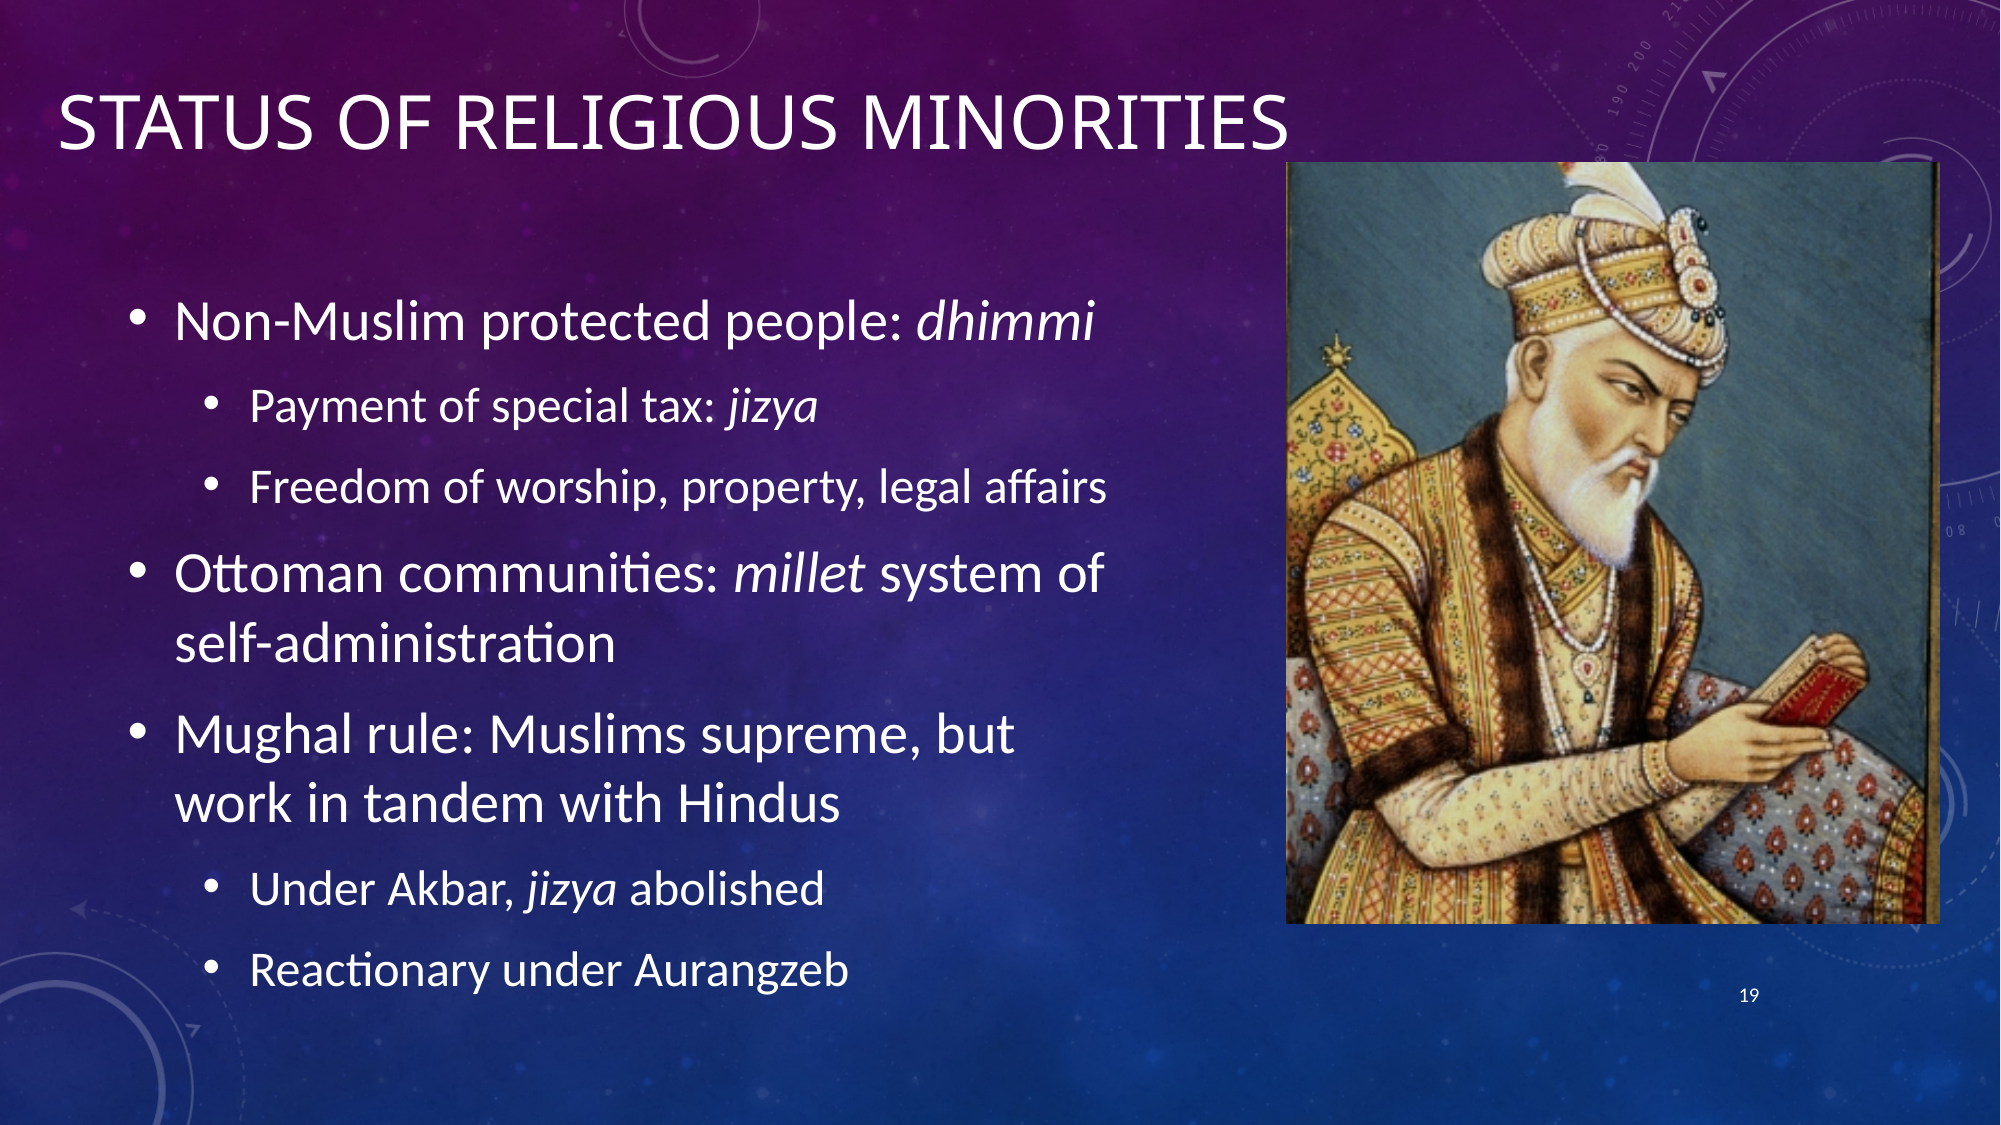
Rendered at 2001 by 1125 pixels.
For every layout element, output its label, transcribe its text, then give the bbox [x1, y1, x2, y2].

list Non-Muslim protected people: dhimmi Payment of special tax: jizya Freedom of worship, property, legal affairs Ottoman communities: millet system of self-administration Mughal rule: Muslims supreme, but work in tandem with Hindus Under Akbar, jizya abolished Reactionary under Aurangzeb [112, 200, 1148, 1079]
slide_number 19 [1684, 963, 1775, 1025]
title Status of Religious Minorities [42, 0, 1705, 239]
picture [0, 0, 2001, 1125]
